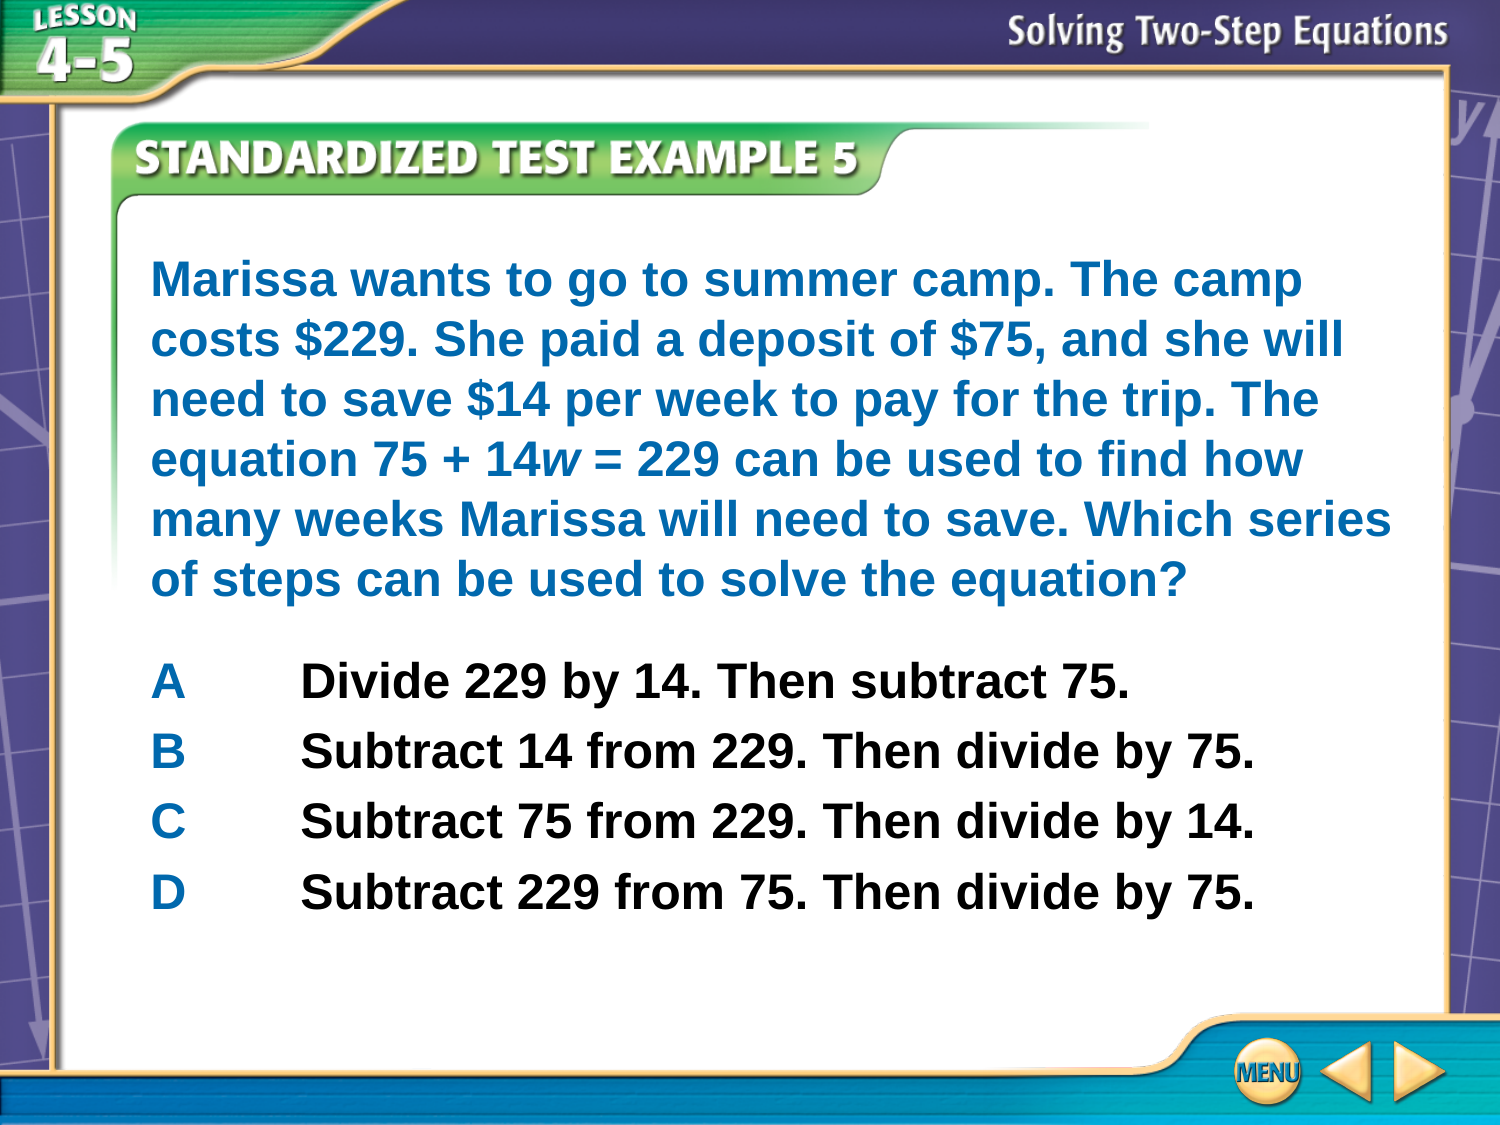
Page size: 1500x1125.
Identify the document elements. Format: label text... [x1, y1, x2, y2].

list Marissa wants to go to summer camp. The camp costs $229. She paid a deposit of $75, and she will need to save $14 per week to pay for the trip. The equation 75 + 14w = 229 can be used to find how many weeks Marissa will need to save. Which series of steps can be used to solve the equation? [87, 246, 1438, 648]
picture [0, 0, 1500, 1125]
text_box A Divide 229 by 14. Then subtract 75. B Subtract 14 from 229. Then divide by 75. C Subtract 75 from 229. Then divide by 14. D Subtract 229 from 75. Then divide by 75. [87, 648, 1440, 920]
picture [1003, 1024, 1500, 1117]
